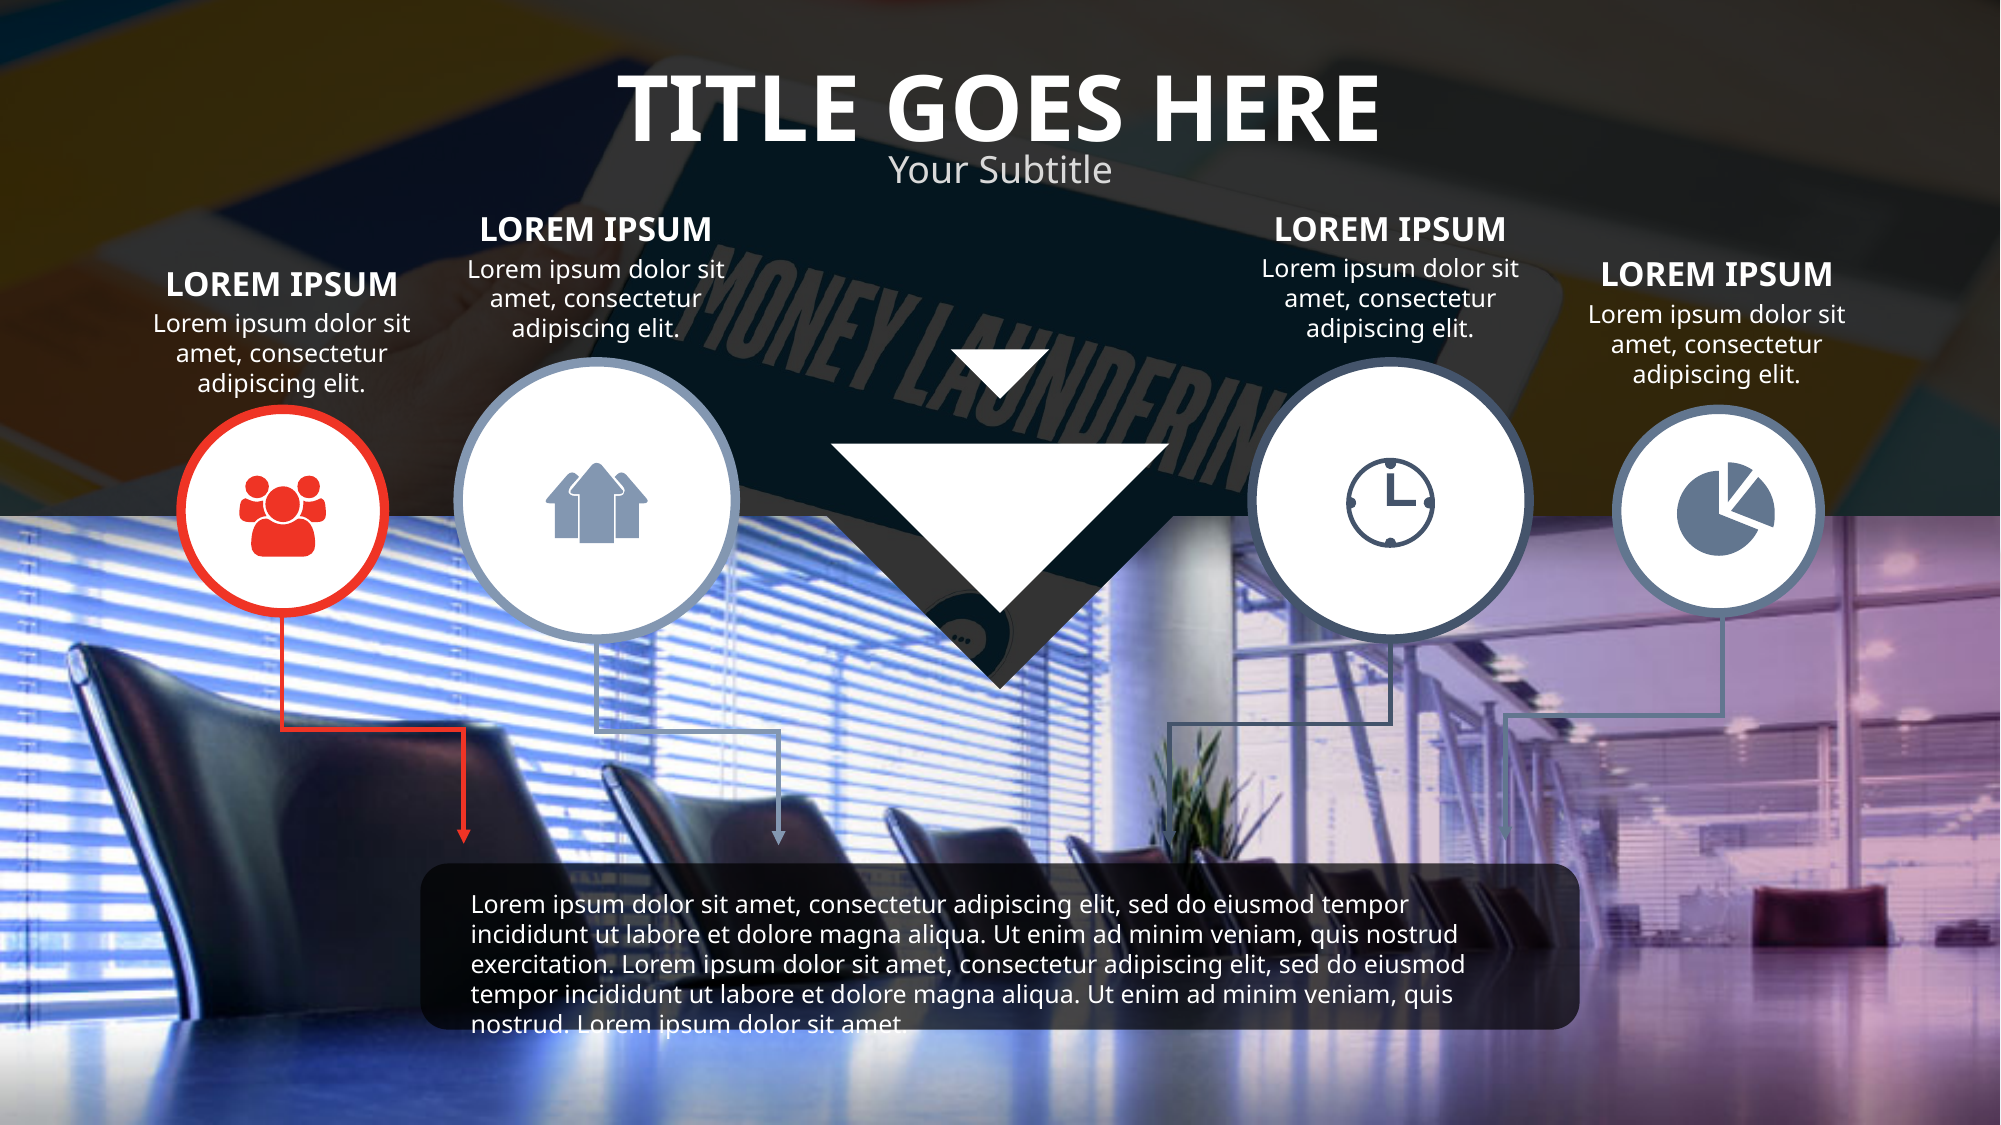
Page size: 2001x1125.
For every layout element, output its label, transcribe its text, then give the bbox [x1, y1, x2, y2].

picture [0, 0, 2001, 1125]
text_box [1250, 360, 1531, 640]
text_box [548, 42, 1452, 199]
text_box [1677, 462, 1775, 556]
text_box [420, 863, 1580, 1030]
text_box [297, 475, 320, 499]
text_box LOREM IPSUM Lorem ipsum dolor sit amet, consectetur adipiscing elit. [131, 258, 432, 403]
text_box [828, 442, 1172, 615]
text_box [179, 408, 386, 614]
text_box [1346, 457, 1435, 548]
text_box [245, 475, 300, 523]
text_box LOREM IPSUM Lorem ipsum dolor sit amet, consectetur adipiscing elit. [1567, 248, 1867, 394]
text_box [0, 515, 2000, 1125]
text_box LOREM IPSUM Lorem ipsum dolor sit amet, consectetur adipiscing elit. [1240, 203, 1541, 348]
text_box [1615, 408, 1822, 612]
text_box [239, 498, 326, 557]
text_box [948, 348, 1052, 401]
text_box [258, 638, 487, 821]
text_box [1158, 613, 1401, 835]
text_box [573, 640, 802, 823]
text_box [544, 462, 650, 544]
text_box [457, 360, 737, 640]
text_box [1488, 606, 1739, 824]
text_box LOREM IPSUM Lorem ipsum dolor sit amet, consectetur adipiscing elit. [446, 203, 747, 348]
